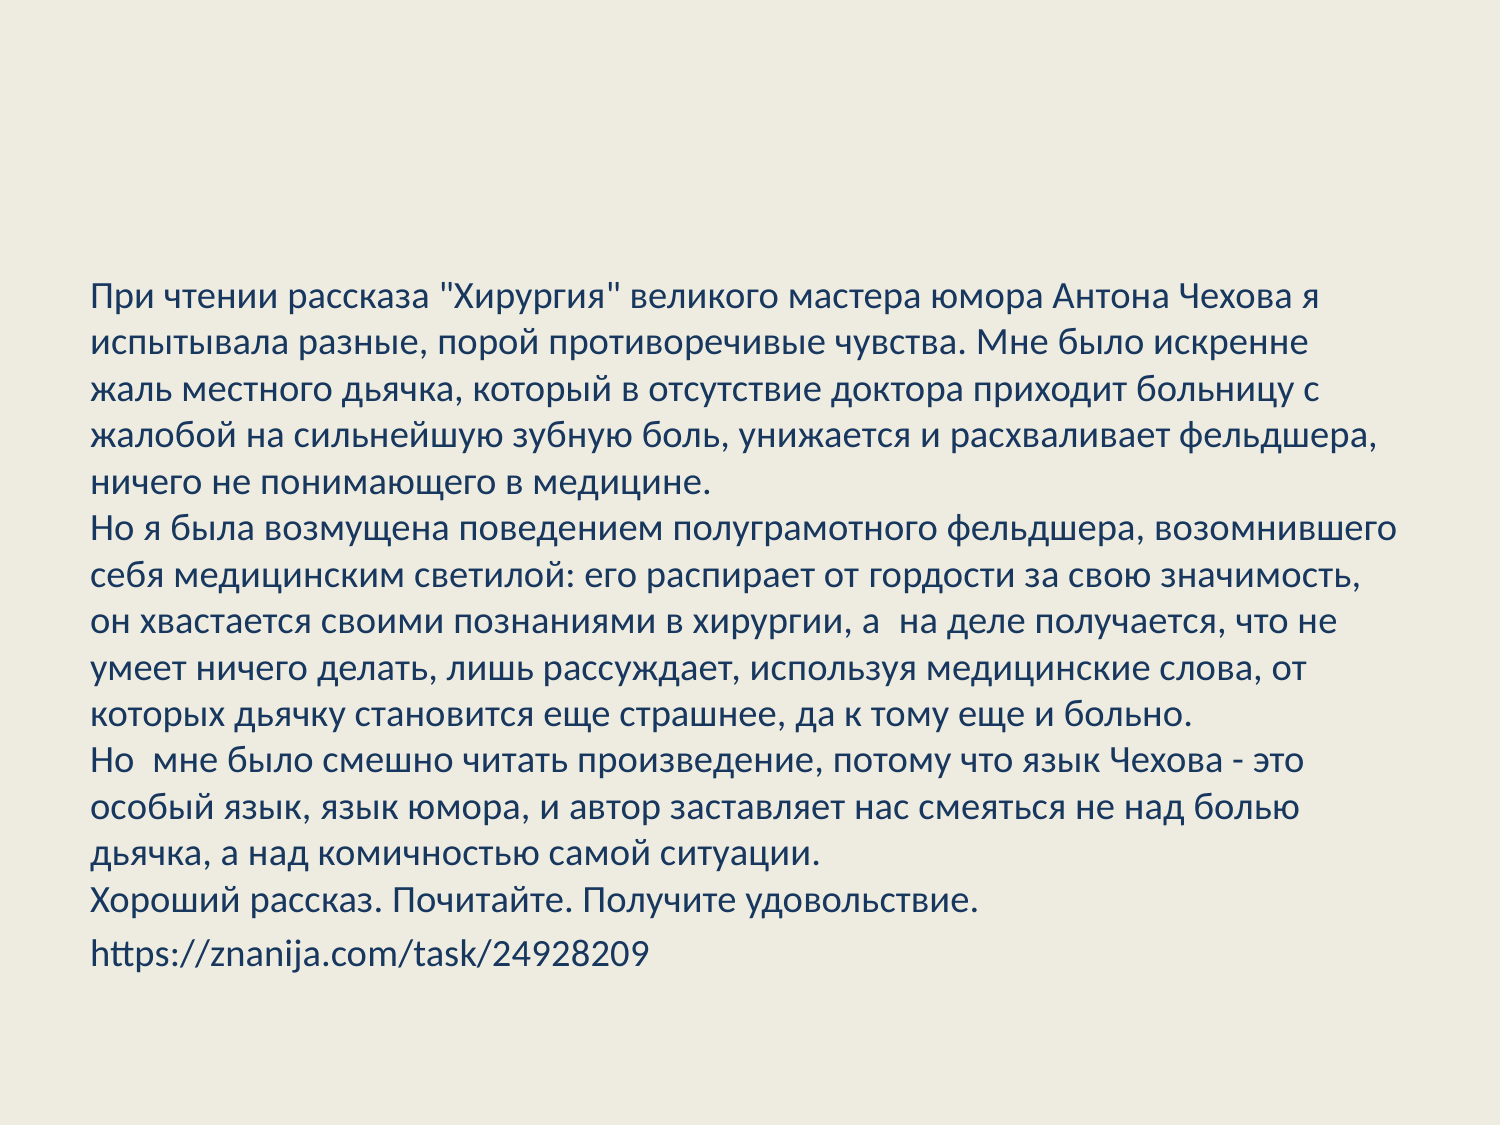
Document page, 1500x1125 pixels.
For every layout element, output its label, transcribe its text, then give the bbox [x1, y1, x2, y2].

list При чтении рассказа "Хирургия" великого мастера юмора Антона Чехова я испытывала разные, порой противоречивые чувства. Мне было искренне жаль местного дьячка, который в отсутствие доктора приходит больницу с жалобой на сильнейшую зубную боль, унижается и расхваливает фельдшера, ничего не понимающего в медицине. Но я была возмущена поведением полуграмотного фельдшера, возомнившего себя медицинским светилой: его распирает от гордости за свою значимость, он хвастается своими познаниями в хирургии, а на деле получается, что не умеет ничего делать, лишь рассуждает, используя медицинские слова, от которых дьячку становится еще страшнее, да к тому еще и больно. Но мне было смешно читать произведение, потому что язык Чехова - это особый язык, язык юмора, и автор заставляет нас смеяться не над болью дьячка, а над комичностью самой ситуации. Хороший рассказ. Почитайте. Получите удовольствие. https://znanija.com/task/24928209 [75, 262, 1425, 1005]
